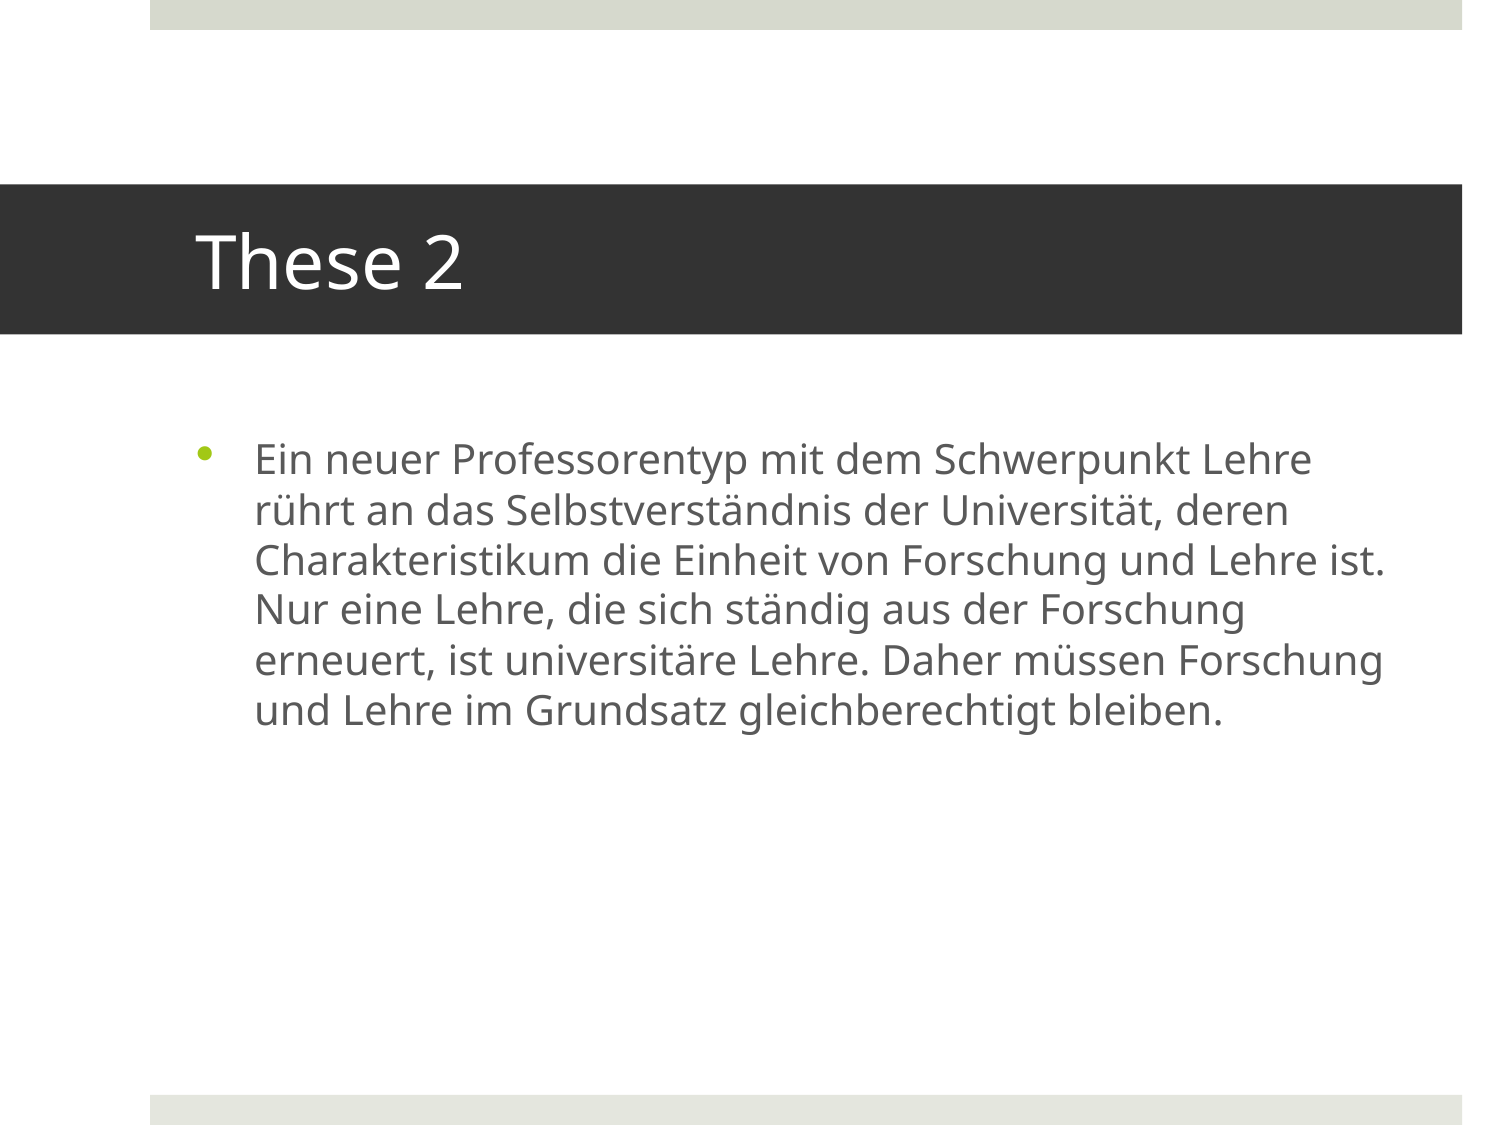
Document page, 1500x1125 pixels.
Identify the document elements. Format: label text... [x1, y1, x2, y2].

title These 2 [0, 184, 1463, 335]
list Ein neuer Professorentyp mit dem Schwerpunkt Lehre rührt an das Selbstverständnis der Universität, deren Charakteristikum die Einheit von Forschung und Lehre ist. Nur eine Lehre, die sich ständig aus der Forschung erneuert, ist universitäre Lehre. Daher müssen Forschung und Lehre im Grundsatz gleichberechtigt bleiben. [182, 425, 1432, 1028]
